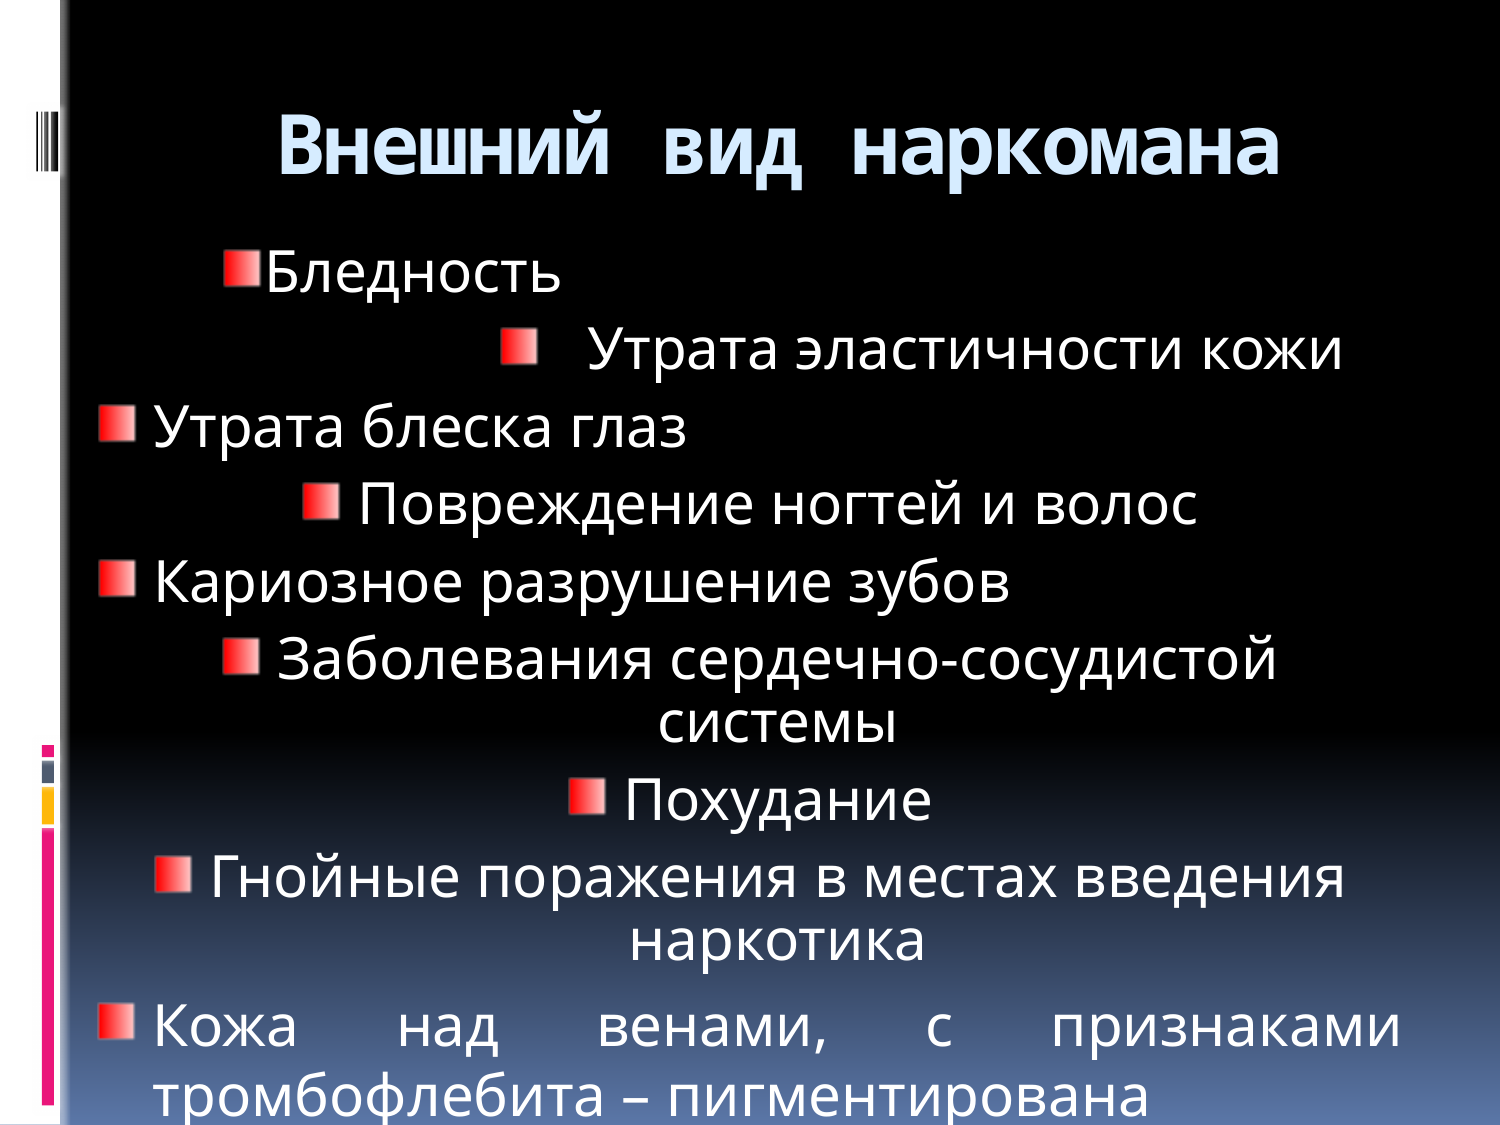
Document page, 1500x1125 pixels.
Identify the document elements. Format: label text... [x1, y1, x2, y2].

picture [221, 636, 264, 679]
list Бледность Утрата эластичности кожи Утрата блеска глаз Повреждение ногтей и волос Кариозное разрушение зубов Заболевания сердечно-сосудистой системы Похудание Гнойные поражения в местах введения наркотика Кожа над венами, с признаками тромбофлебита – пигментирована [82, 234, 1418, 997]
picture [153, 854, 196, 897]
picture [97, 558, 140, 601]
picture [567, 776, 610, 819]
picture [96, 1001, 139, 1044]
picture [222, 248, 265, 291]
picture [97, 403, 140, 446]
picture [499, 326, 542, 369]
title Внешний вид наркомана [58, 83, 1500, 234]
picture [301, 481, 344, 524]
